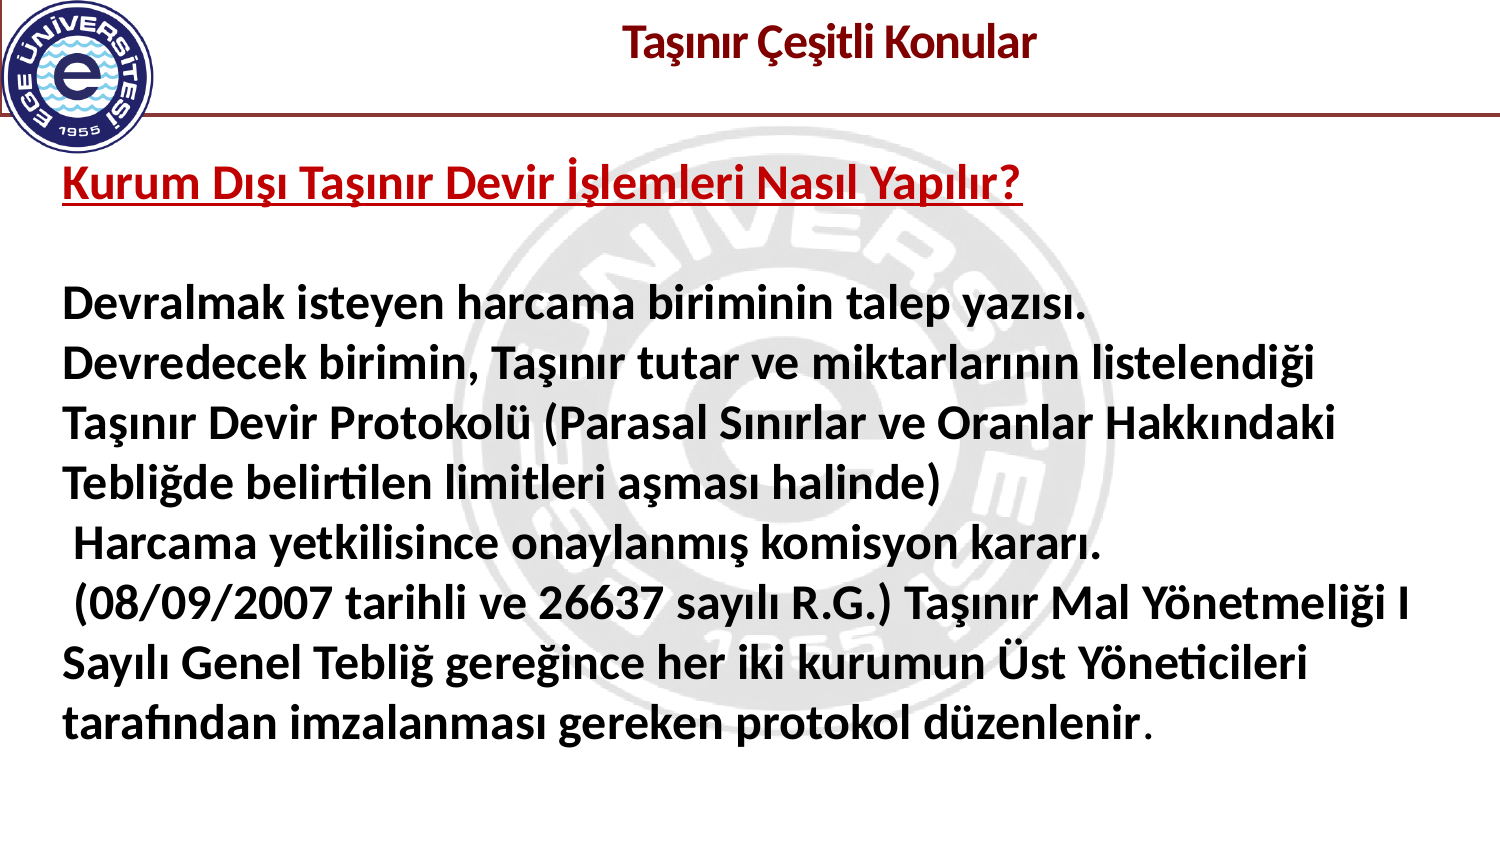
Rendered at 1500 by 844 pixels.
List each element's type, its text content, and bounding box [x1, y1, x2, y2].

text_box Kurum Dışı Taşınır Devir İşlemleri Nasıl Yapılır? Devralmak isteyen harcama biriminin talep yazısı. Devredecek birimin, Taşınır tutar ve miktarlarının listelendiği Taşınır Devir Protokolü (Parasal Sınırlar ve Oranlar Hakkındaki Tebliğde belirtilen limitleri aşması halinde) Harcama yetkilisince onaylanmış komisyon kararı. (08/09/2007 tarihli ve 26637 sayılı R.G.) Taşınır Mal Yönetmeliği I Sayılı Genel Tebliğ gereğince her iki kurumun Üst Yöneticileri tarafından imzalanması gereken protokol düzenlenir. [62, 146, 1463, 844]
picture [424, 96, 1138, 754]
picture [0, 0, 154, 154]
title Taşınır Çeşitli Konular [159, 12, 1488, 156]
